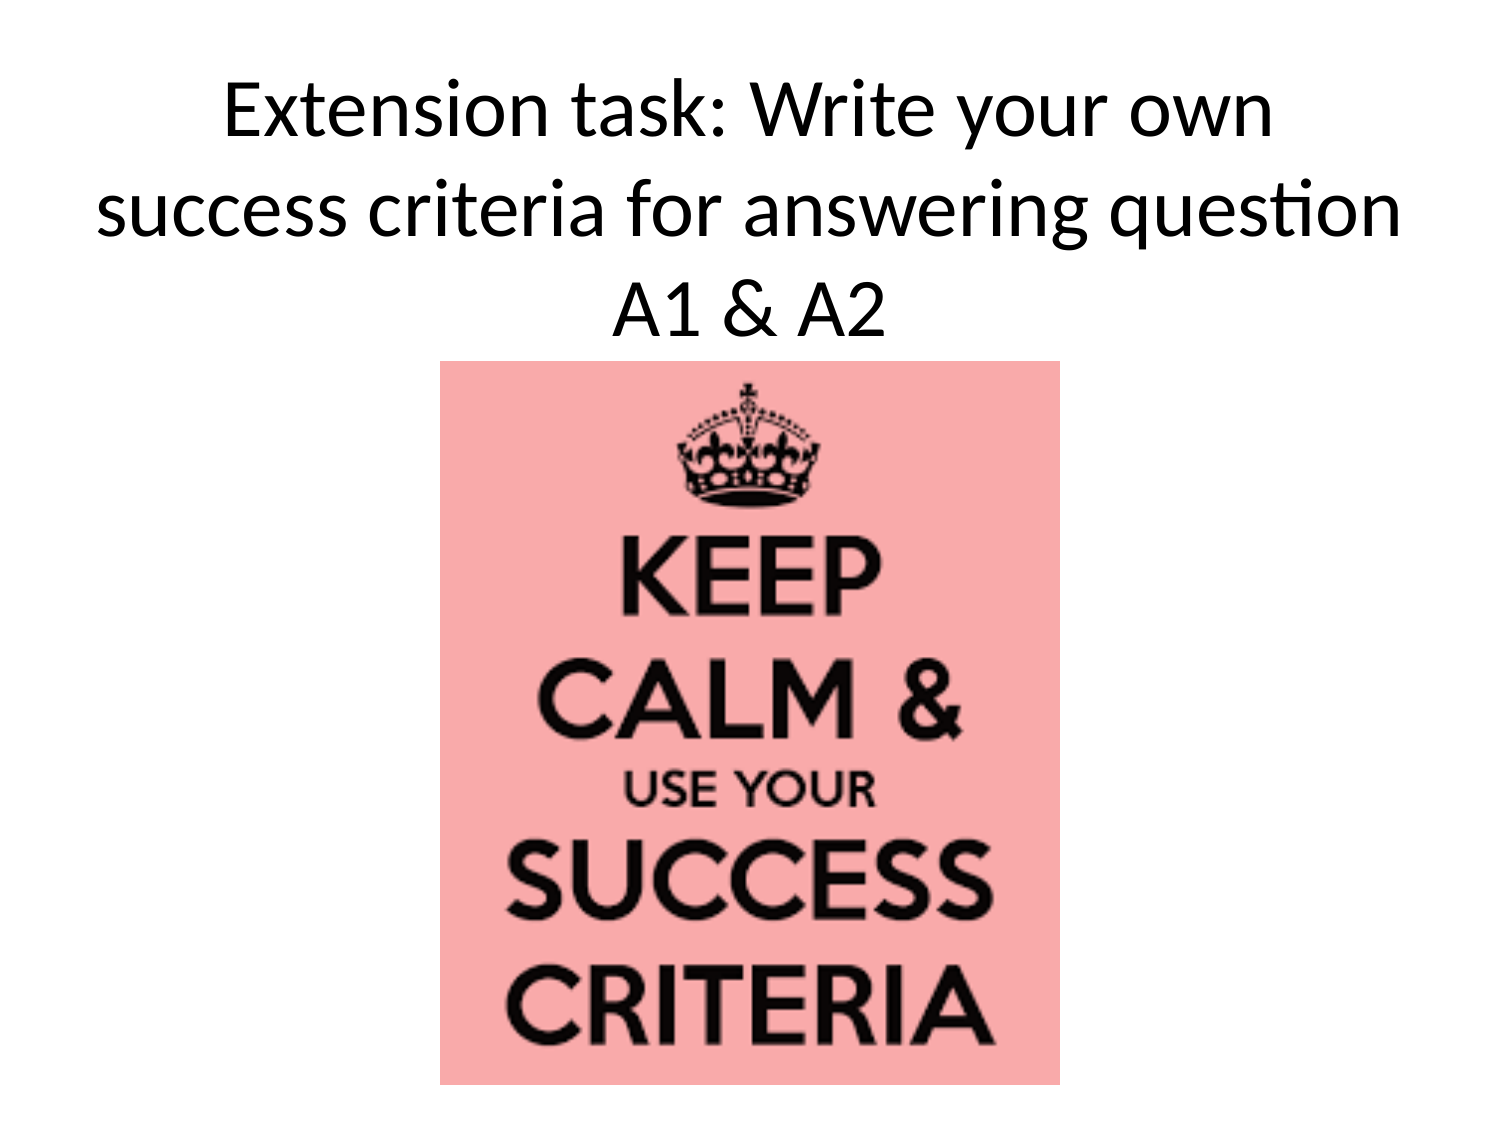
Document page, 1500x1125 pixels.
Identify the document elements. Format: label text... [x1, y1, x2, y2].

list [440, 361, 1060, 1085]
title Extension task: Write your own success criteria for answering question A1 & A2 [75, 45, 1425, 362]
